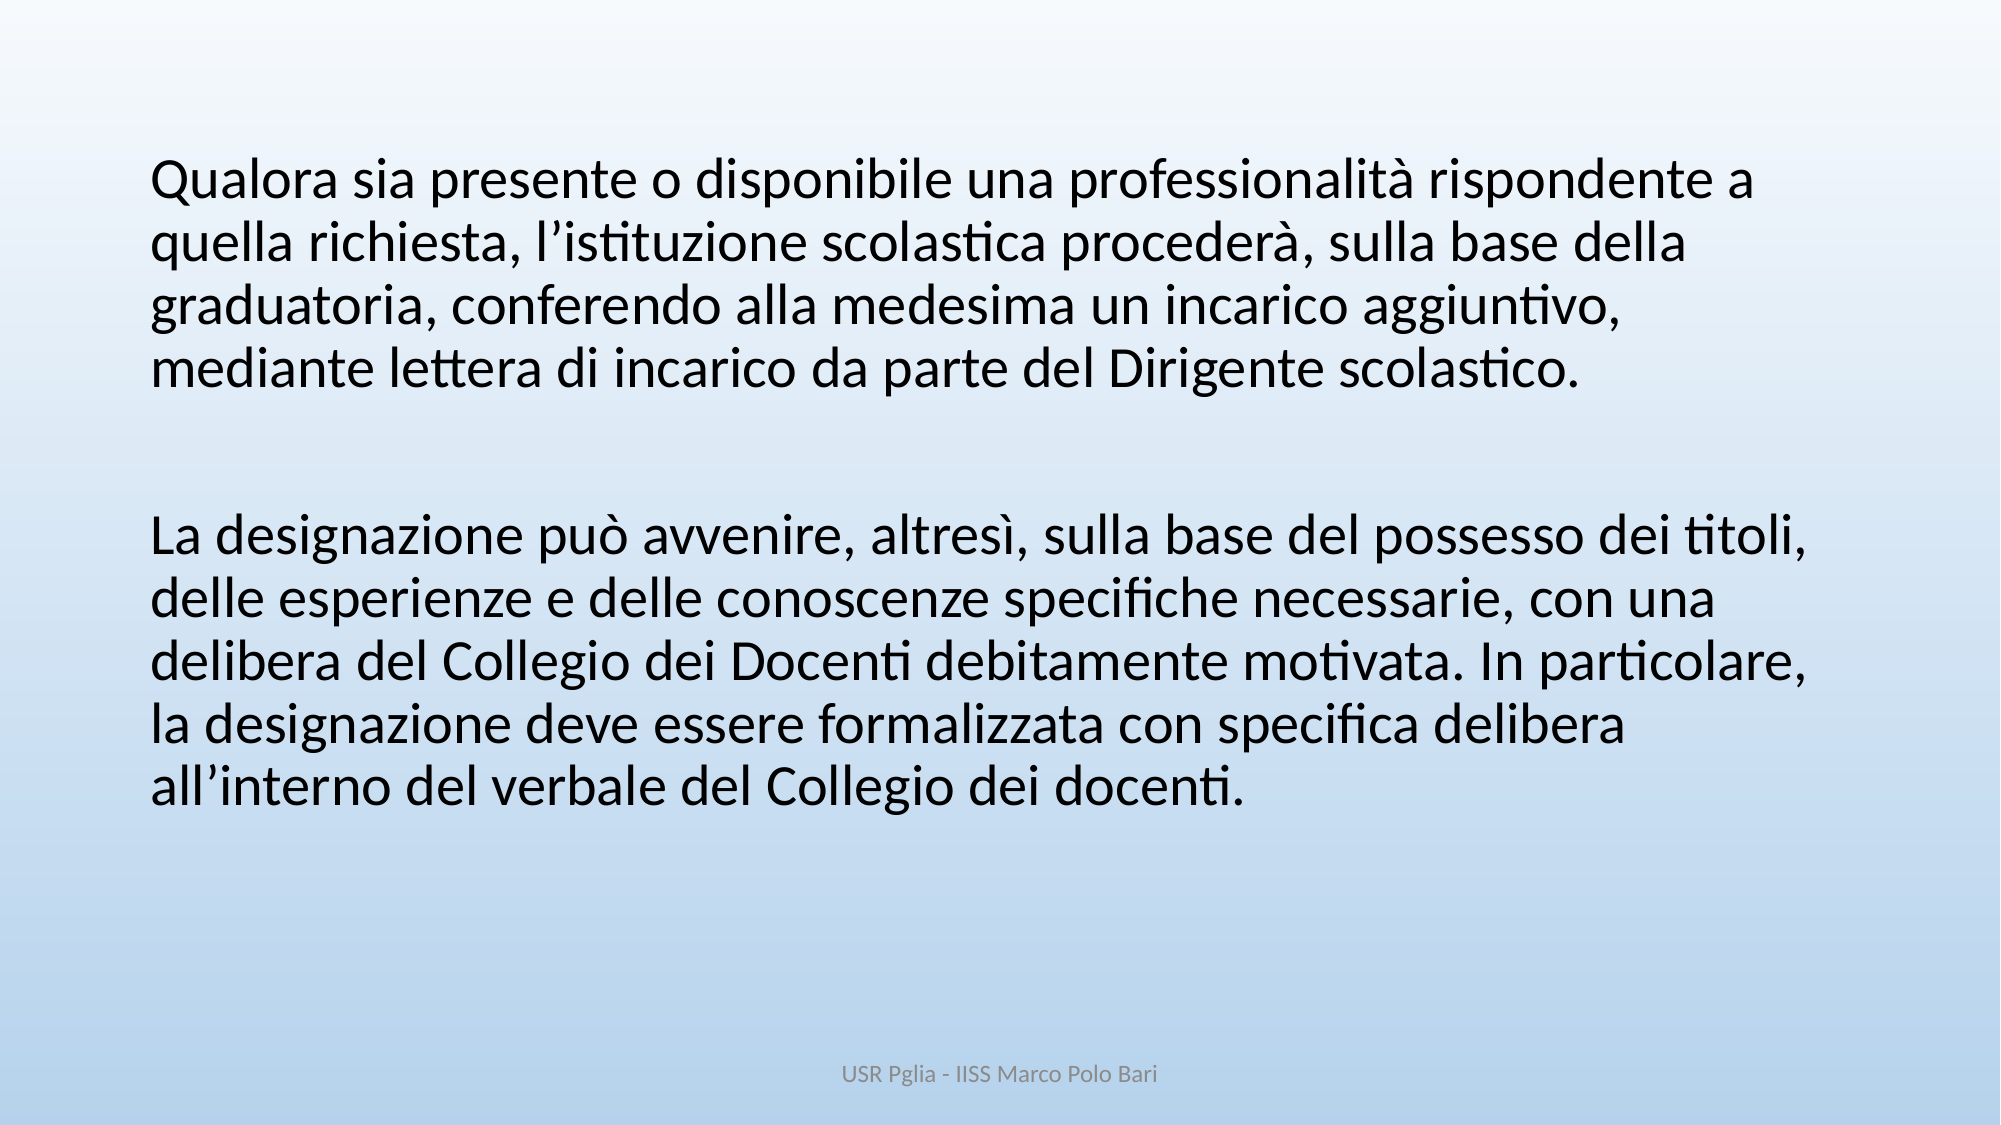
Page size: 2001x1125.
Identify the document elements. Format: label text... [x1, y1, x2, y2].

footer USR Pglia - IISS Marco Polo Bari [662, 1042, 1338, 1103]
list Qualora sia presente o disponibile una professionalità rispondente a quella richiesta, l’istituzione scolastica procederà, sulla base della graduatoria, conferendo alla medesima un incarico aggiuntivo, mediante lettera di incarico da parte del Dirigente scolastico. La designazione può avvenire, altresì, sulla base del possesso dei titoli, delle esperienze e delle conoscenze specifiche necessarie, con una delibera del Collegio dei Docenti debitamente motivata. In particolare, la designazione deve essere formalizzata con specifica delibera all’interno del verbale del Collegio dei docenti. [135, 140, 1861, 855]
